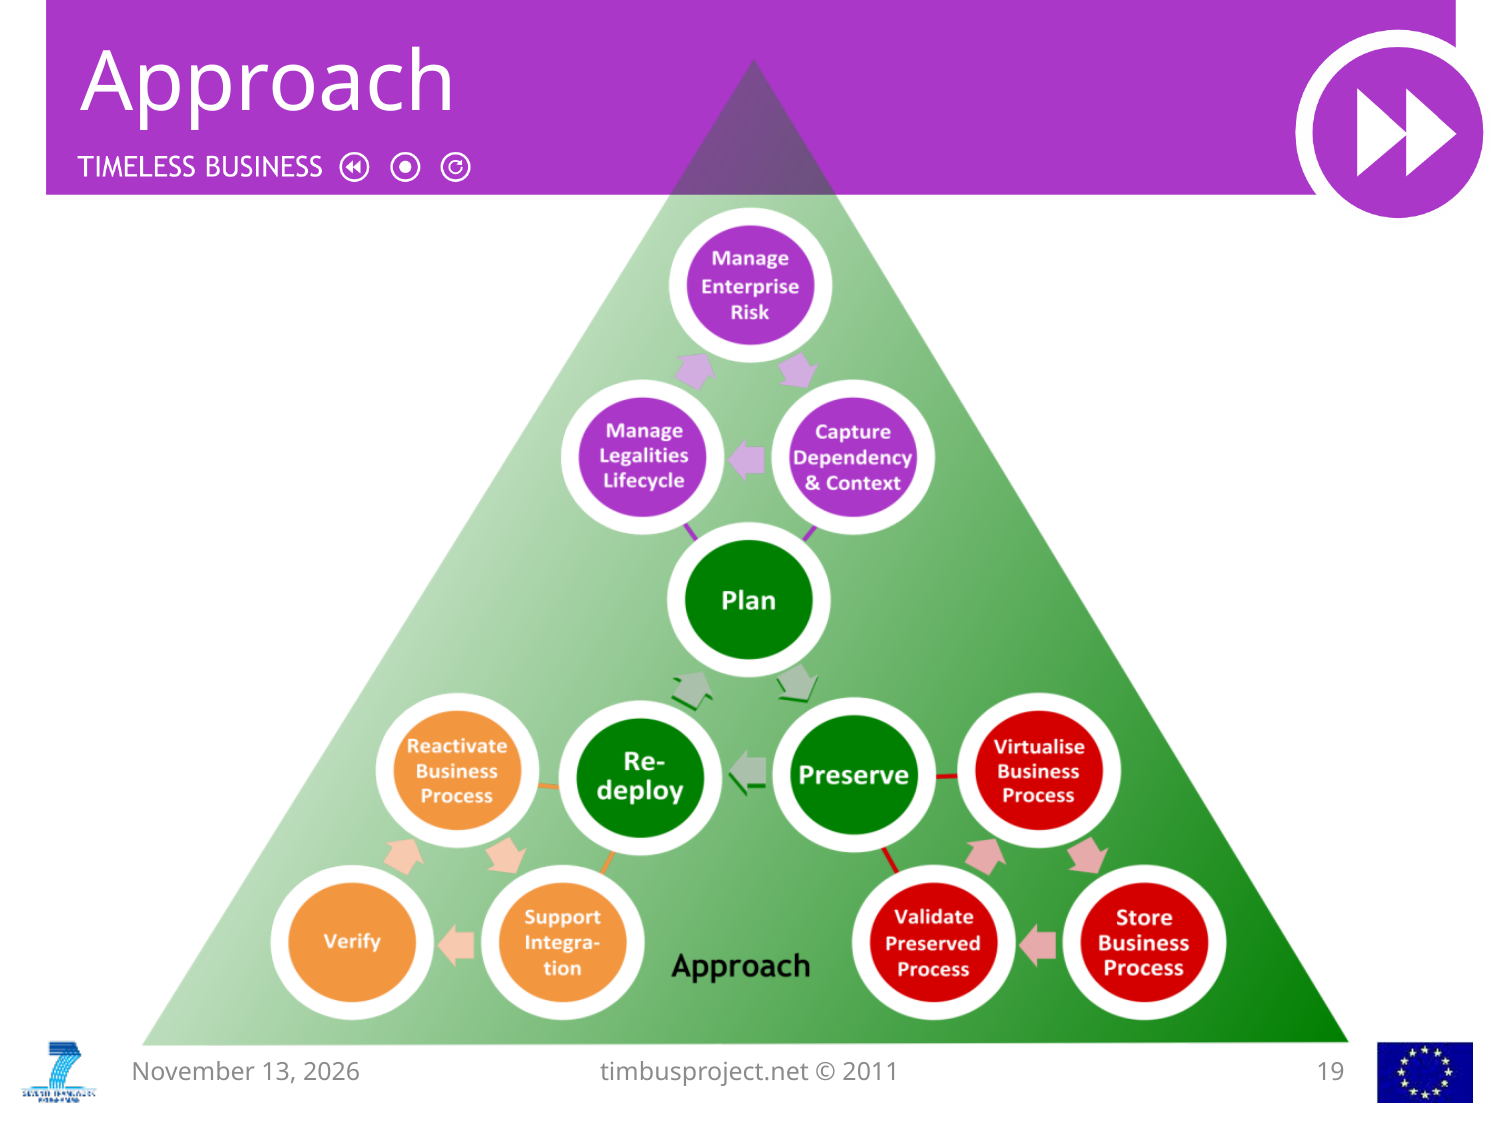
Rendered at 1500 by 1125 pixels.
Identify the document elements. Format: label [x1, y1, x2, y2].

list [0, 0, 1500, 1125]
